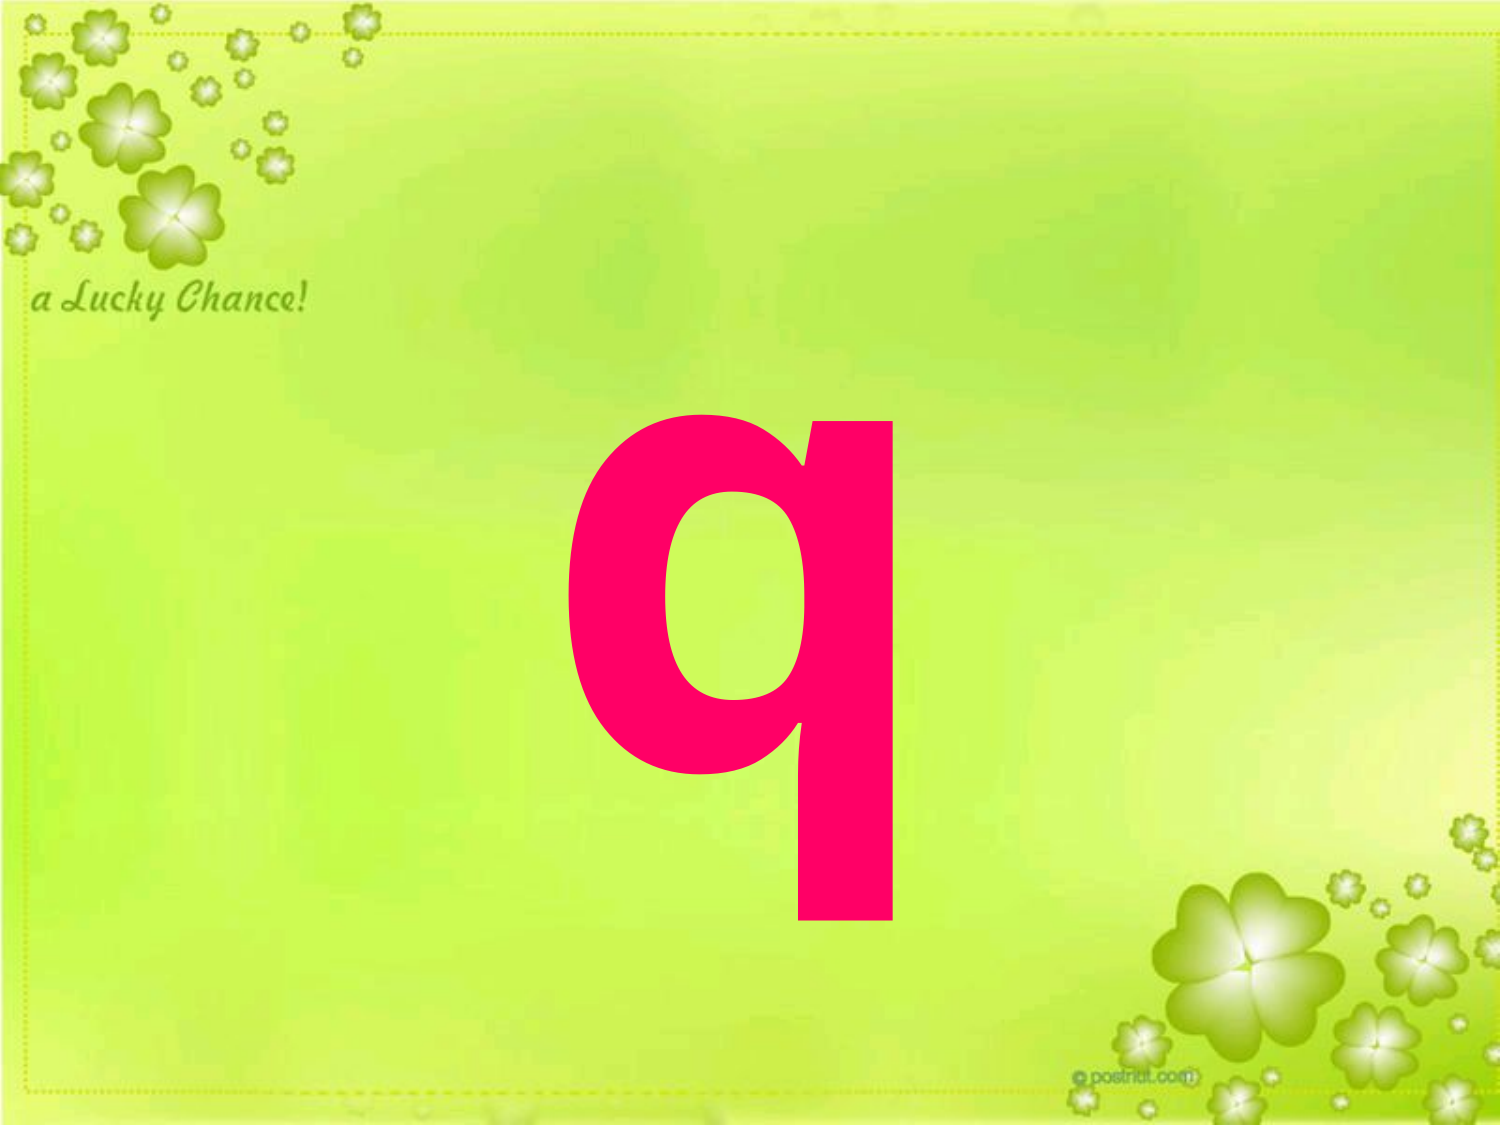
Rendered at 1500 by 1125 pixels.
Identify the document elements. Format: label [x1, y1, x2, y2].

list [0, 0, 1500, 1125]
